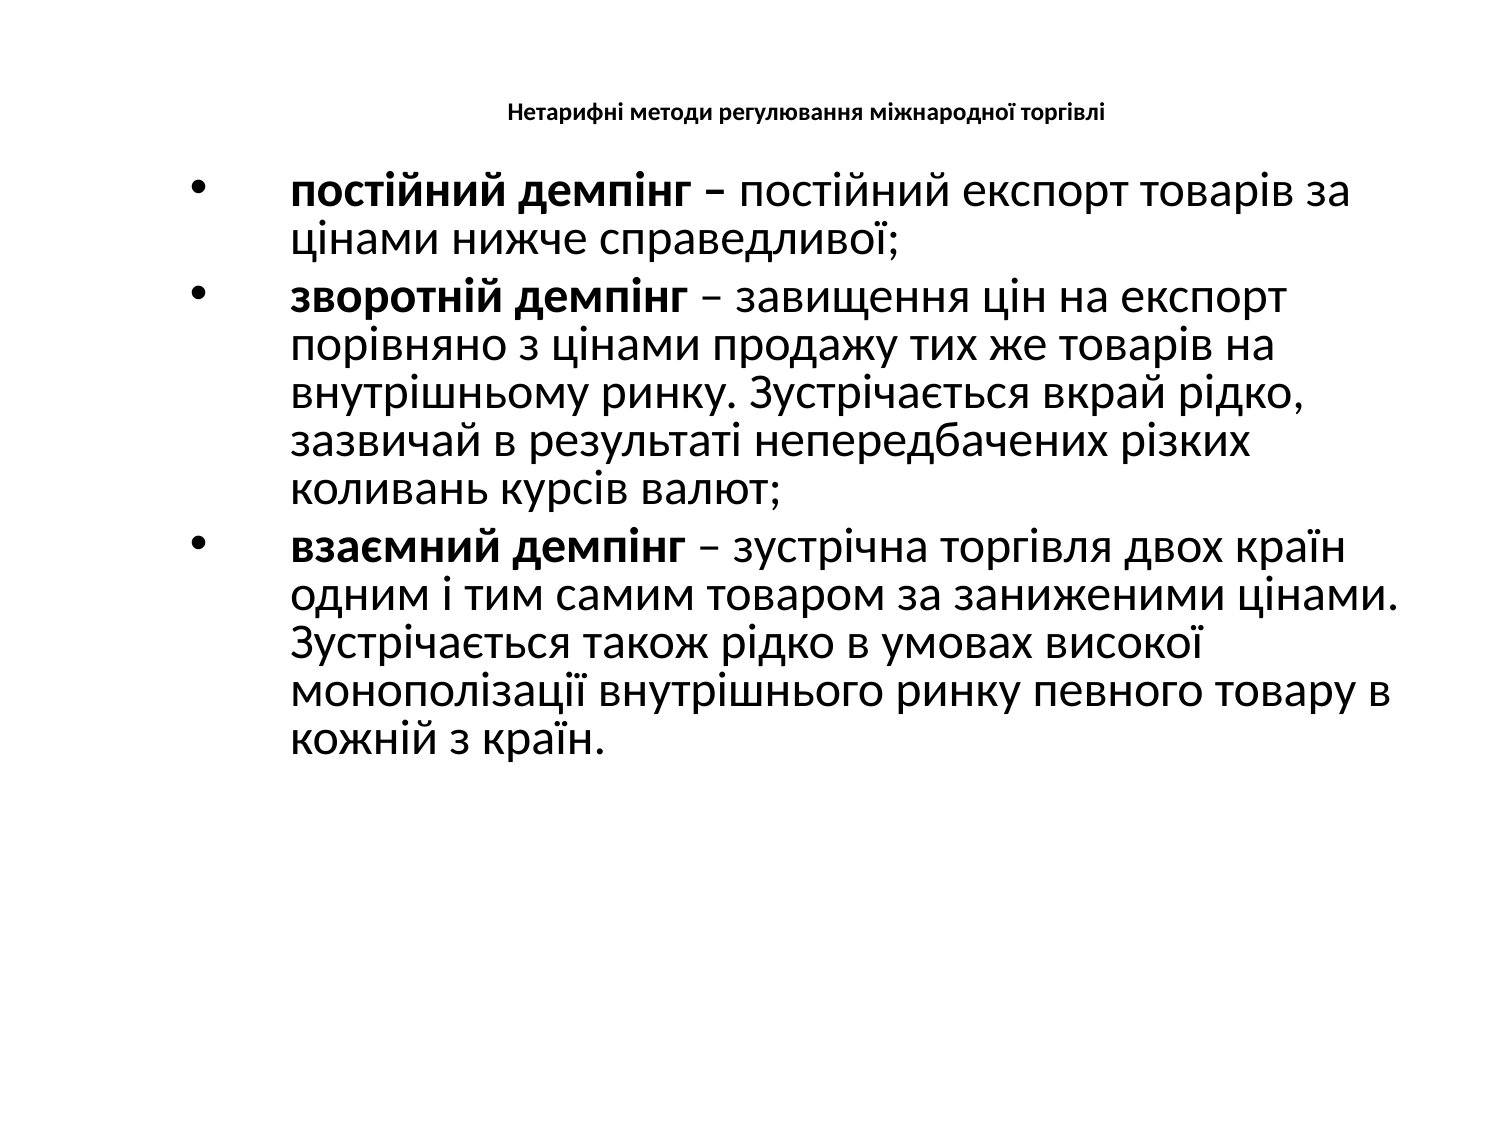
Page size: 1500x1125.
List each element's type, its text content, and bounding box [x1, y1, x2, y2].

list постійний демпінг – постійний експорт товарів за цінами нижче справедливої; зворотній демпінг – завищення цін на експорт порівняно з цінами продажу тих же товарів на внутрішньому ринку. Зустрічається вкрай рідко, зазвичай в результаті непередбачених різких коливань курсів валют; взаємний демпінг – зустрічна торгівля двох країн одним і тим самим товаром за заниженими цінами. Зустрічається також рідко в умовах високої монополізації внутрішнього ринку певного товару в кожній з країн. [174, 160, 1450, 1071]
title Нетарифні методи регулювання міжнародної торгівлі [174, 65, 1450, 138]
